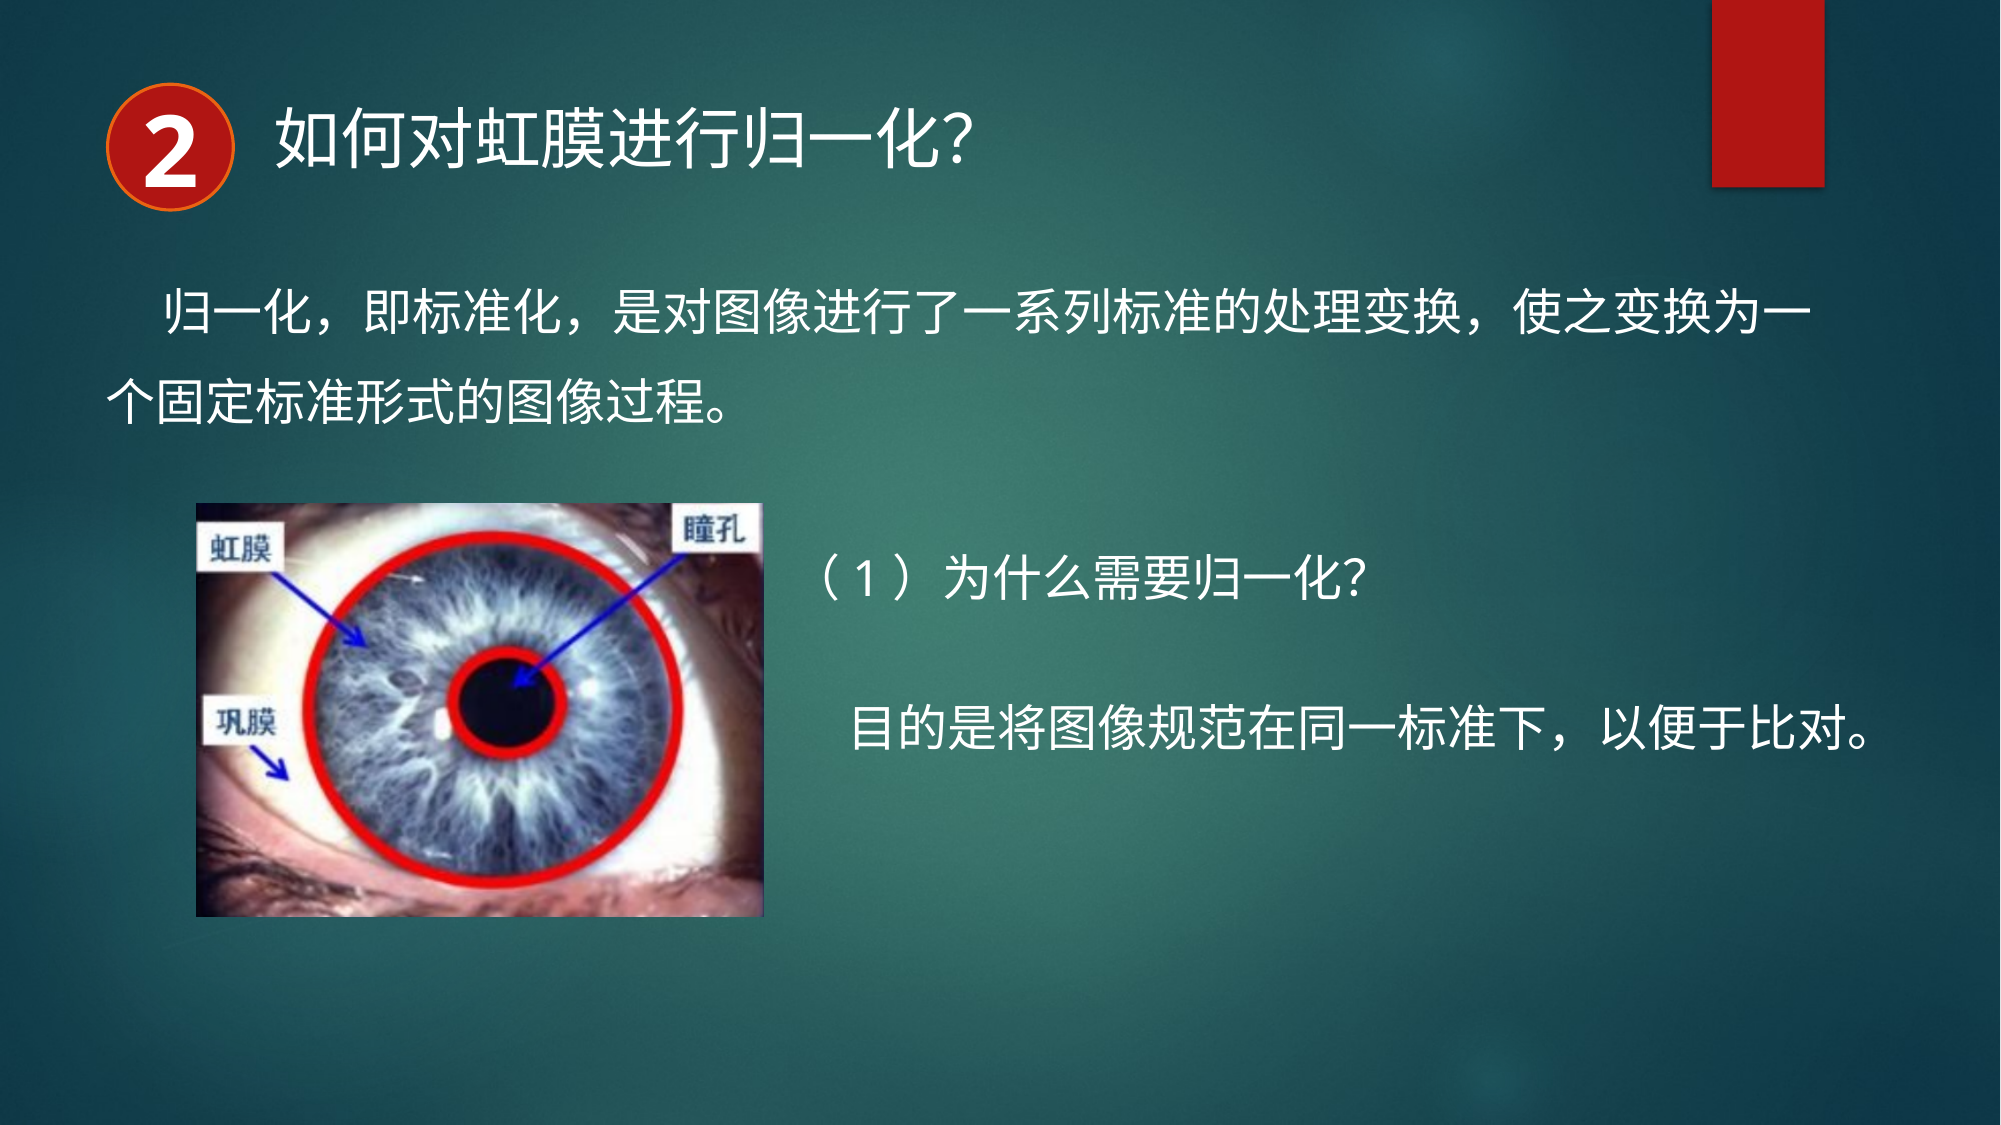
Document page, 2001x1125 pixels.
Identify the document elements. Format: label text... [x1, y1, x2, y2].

text_box （1）为什么需要归一化？ 目的是将图像规范在同一标准下，以便于比对。 [775, 538, 1961, 764]
picture [0, 0, 2001, 1125]
text_box 2 [105, 82, 235, 212]
text_box 如何对虹膜进行归一化？ [259, 89, 1024, 185]
text_box 归一化，即标准化，是对图像进行了一系列标准的处理变换，使之变换为一个固定标准形式的图像过程。 [90, 243, 1875, 439]
